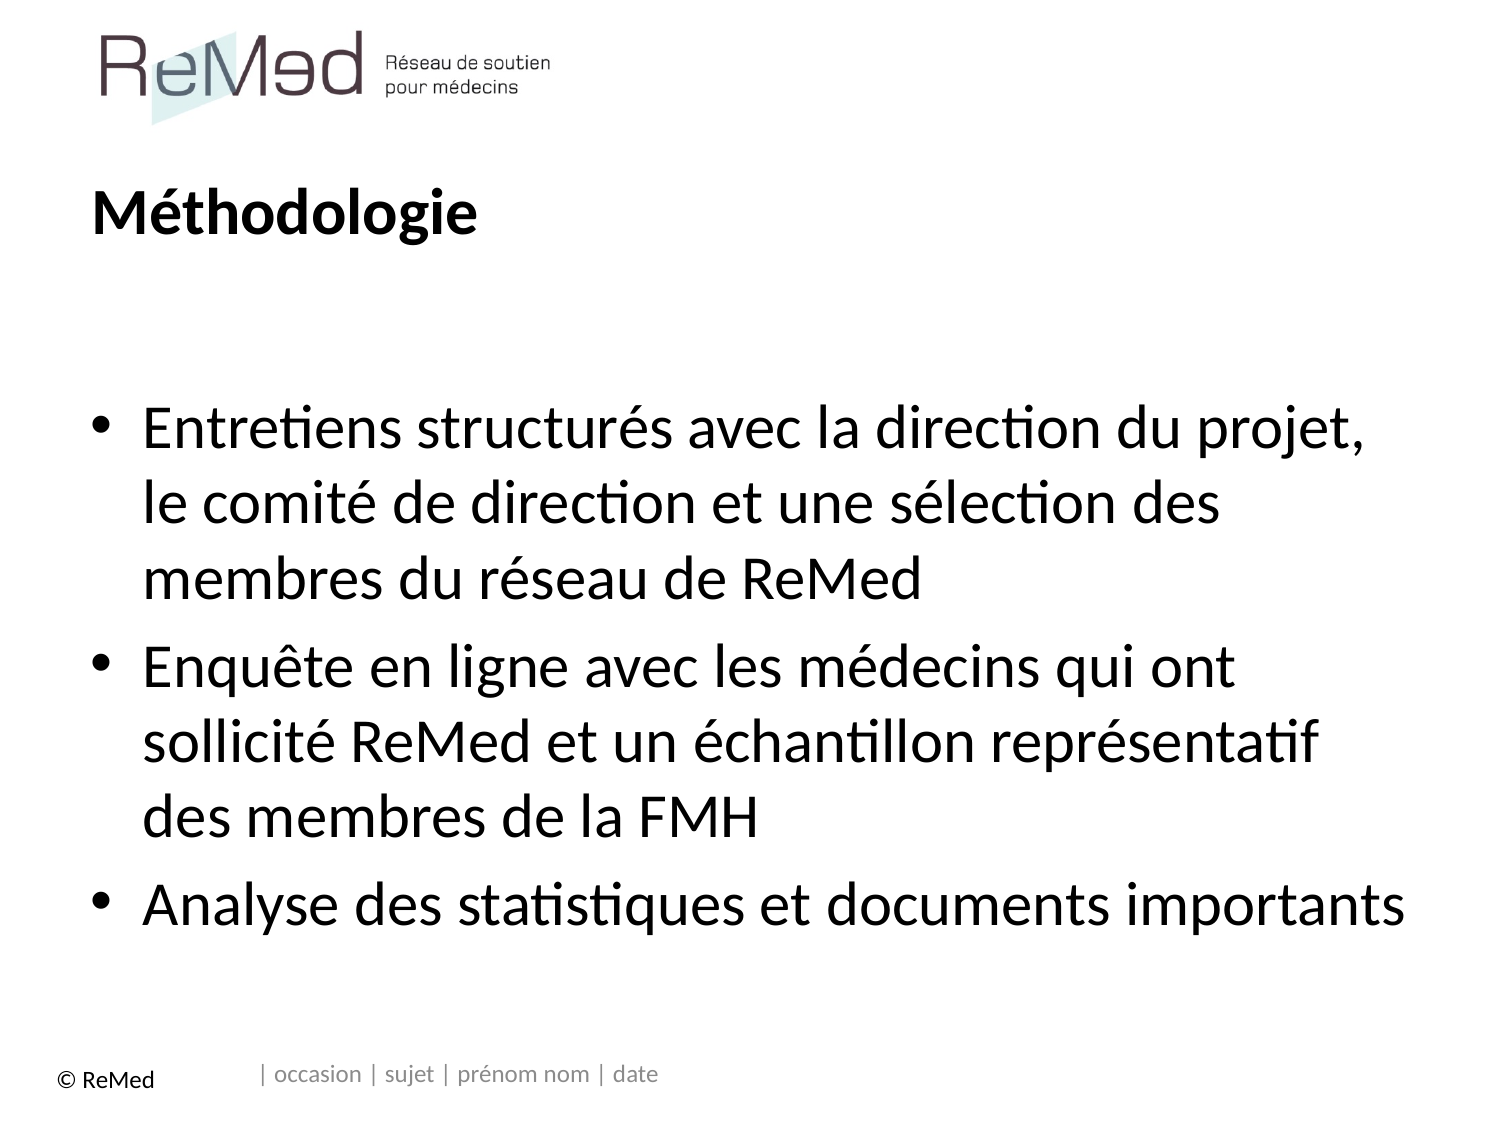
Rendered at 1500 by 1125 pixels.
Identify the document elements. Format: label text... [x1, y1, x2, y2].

picture [29, 22, 621, 134]
title Méthodologie [76, 160, 1427, 256]
text_box © ReMed [41, 1055, 242, 1101]
footer | occasion | sujet | prénom nom | date [242, 1042, 988, 1103]
list Entretiens structurés avec la direction du projet, le comité de direction et une sélection des membres du réseau de ReMed Enquête en ligne avec les médecins qui ont sollicité ReMed et un échantillon représentatif des membres de la FMH Analyse des statistiques et documents importants [75, 290, 1425, 1005]
